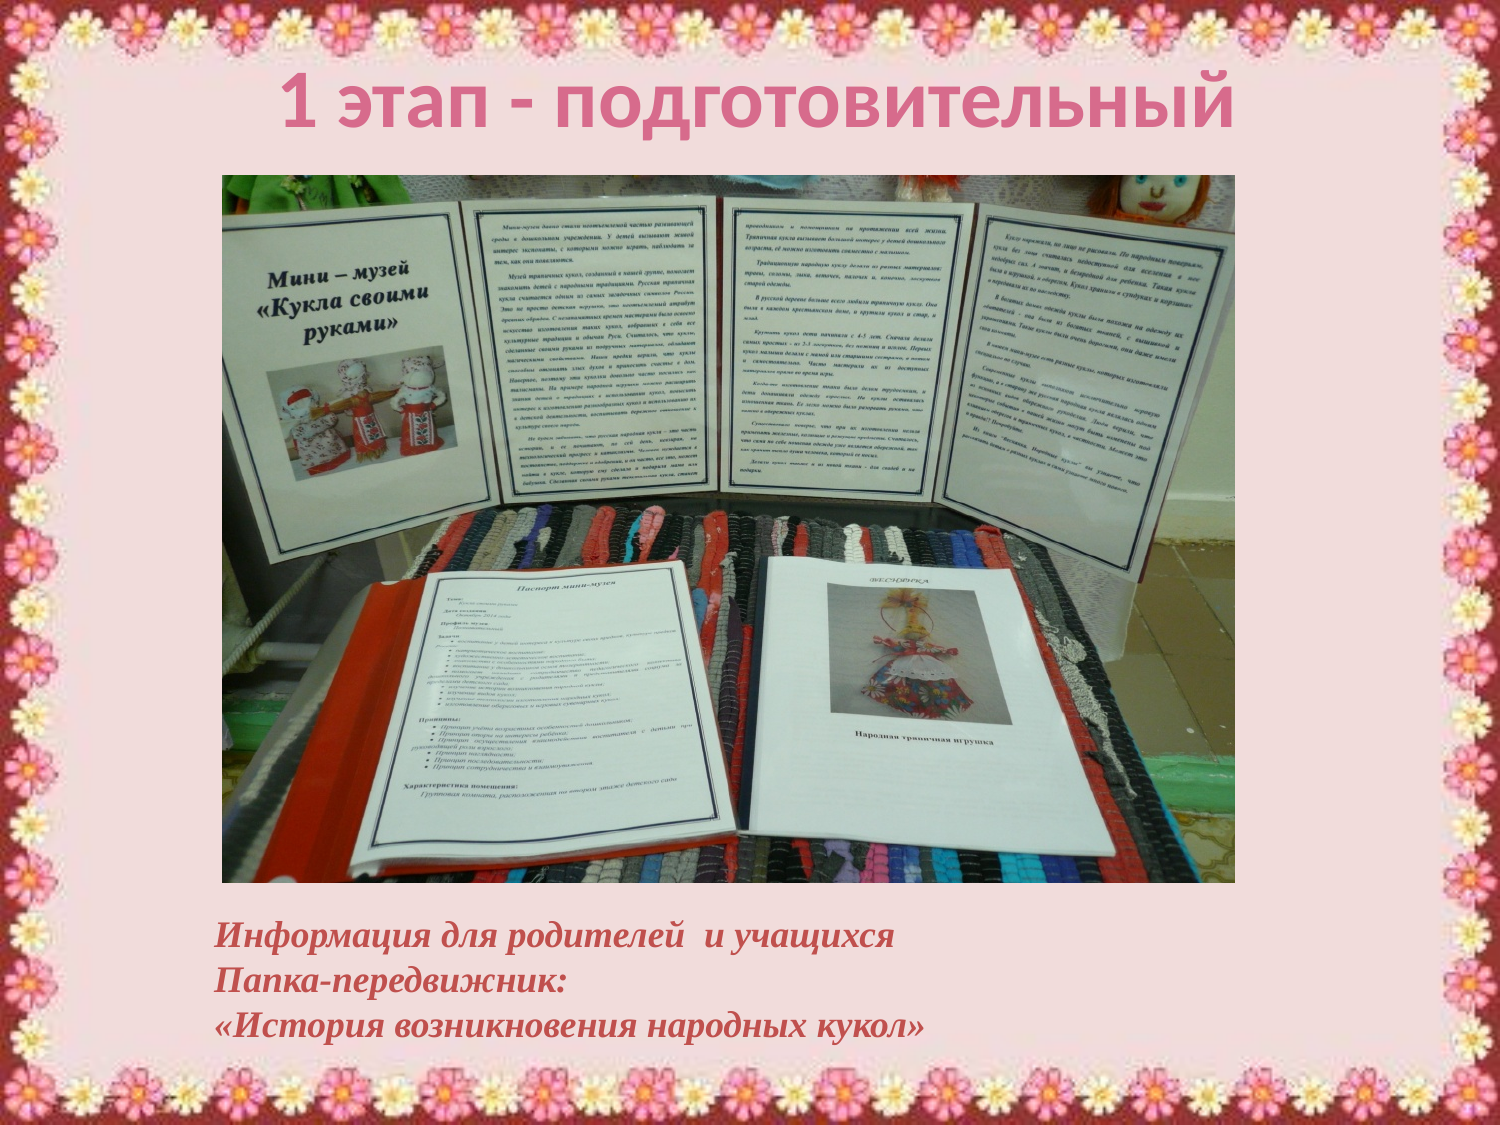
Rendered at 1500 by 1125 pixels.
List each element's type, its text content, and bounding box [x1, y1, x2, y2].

picture [0, 0, 1500, 1125]
title 1 этап - подготовительный [82, 0, 1432, 188]
text_box Информация для родителей и учащихся Папка-передвижник: «История возникновения народных кукол» [199, 902, 1325, 1054]
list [222, 175, 1235, 884]
